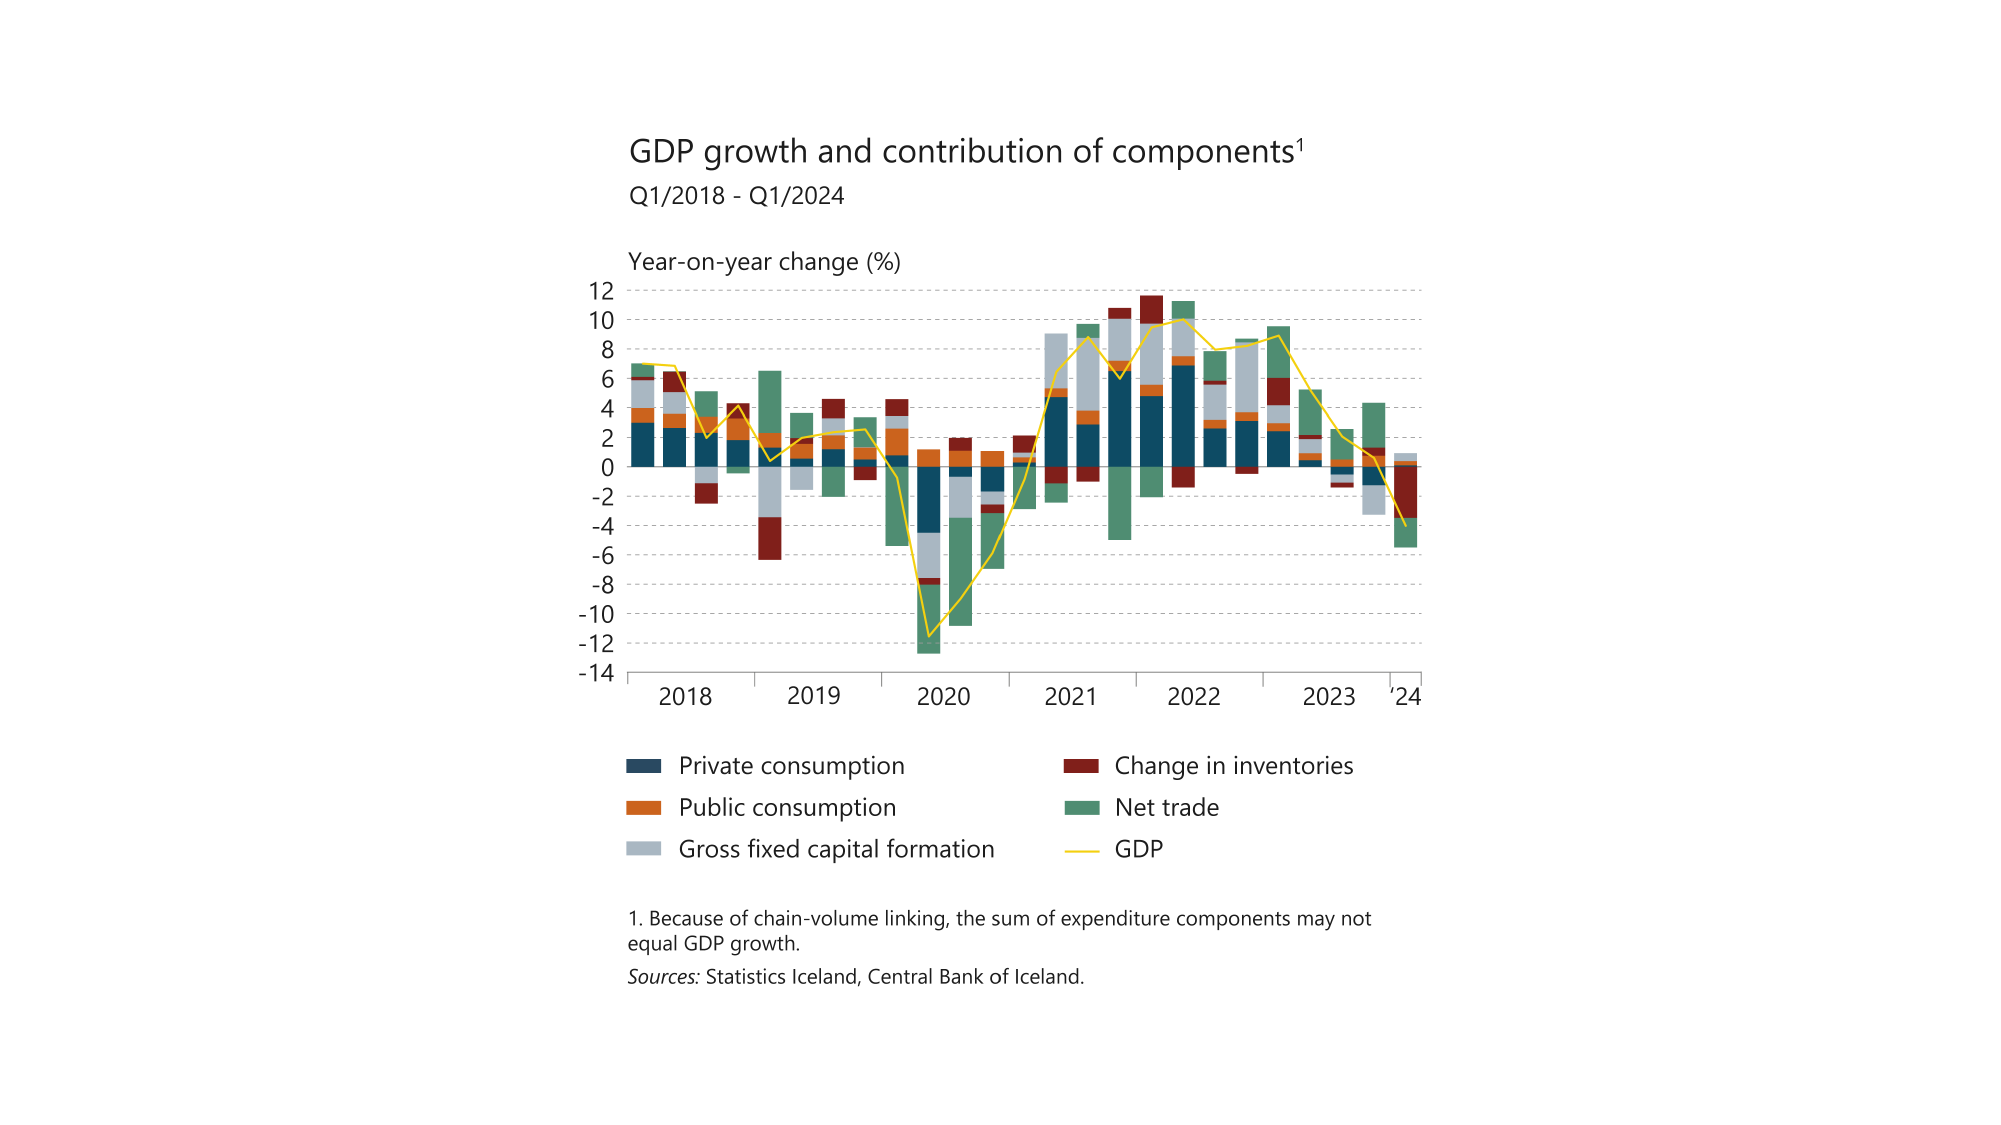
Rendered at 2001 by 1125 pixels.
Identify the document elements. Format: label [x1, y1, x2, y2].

picture [577, 122, 1422, 1003]
